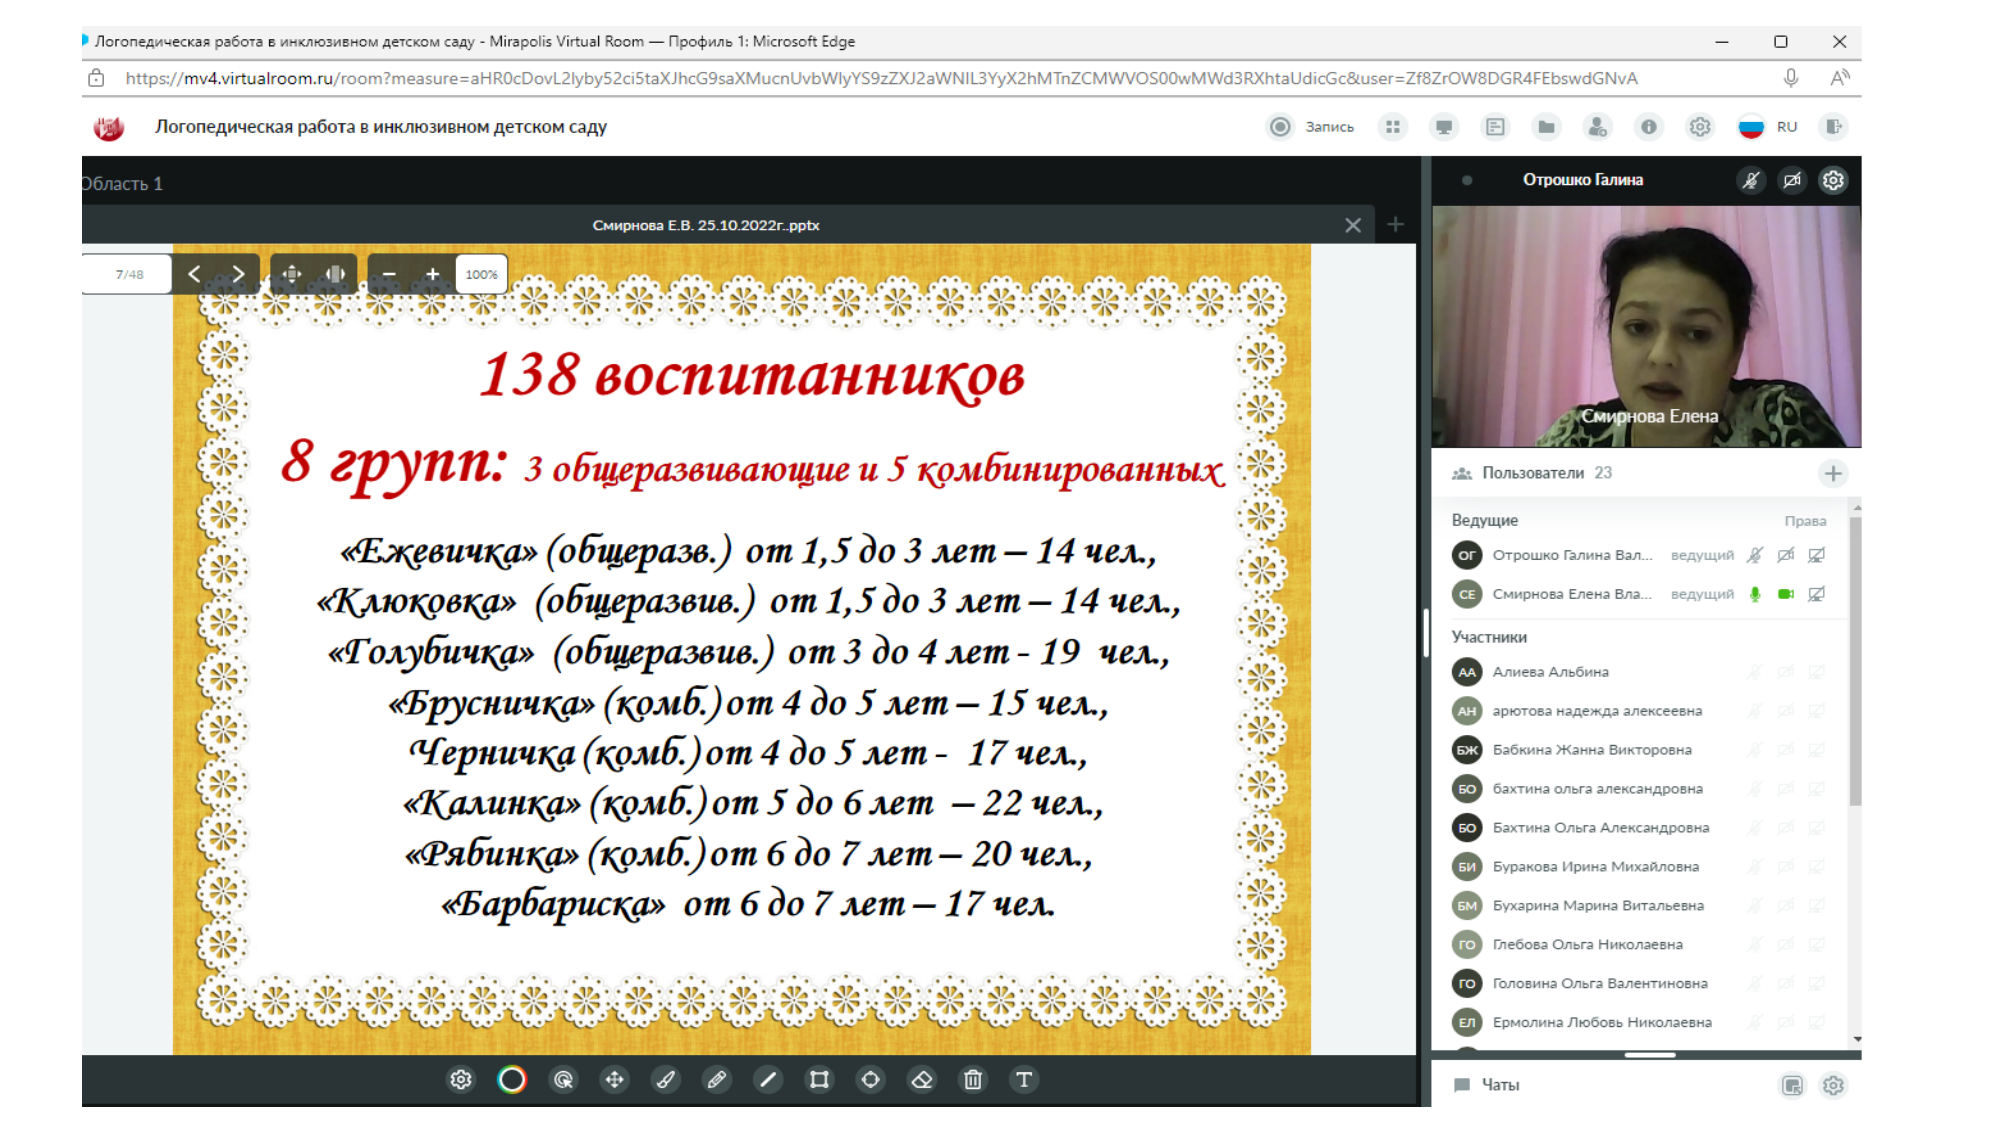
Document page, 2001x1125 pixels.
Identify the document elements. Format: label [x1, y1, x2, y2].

picture [82, 26, 1862, 1107]
